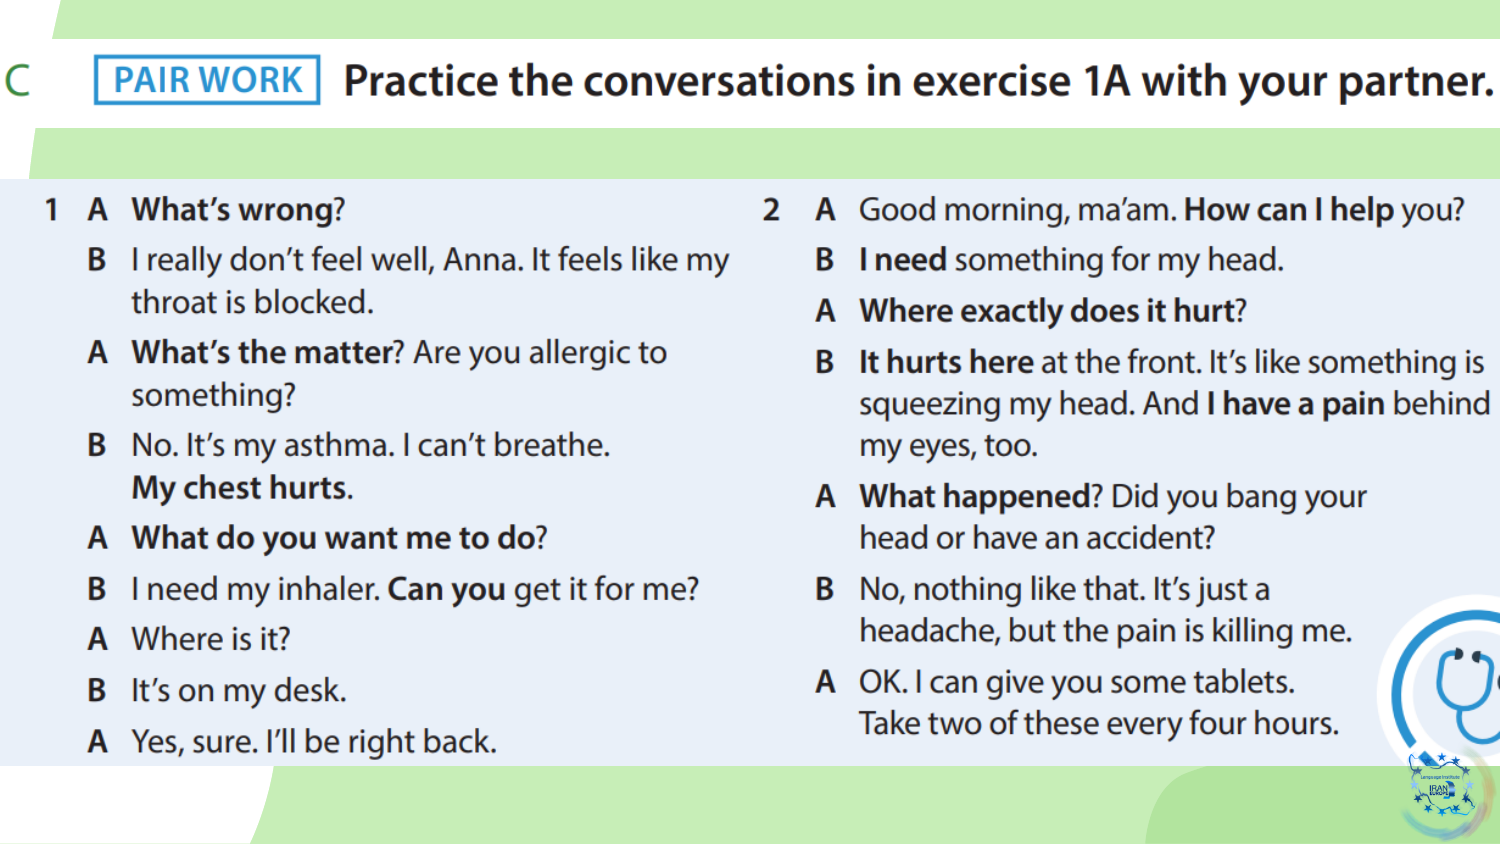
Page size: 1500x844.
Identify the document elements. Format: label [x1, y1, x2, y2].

picture [0, 38, 1500, 128]
picture [0, 179, 1500, 844]
